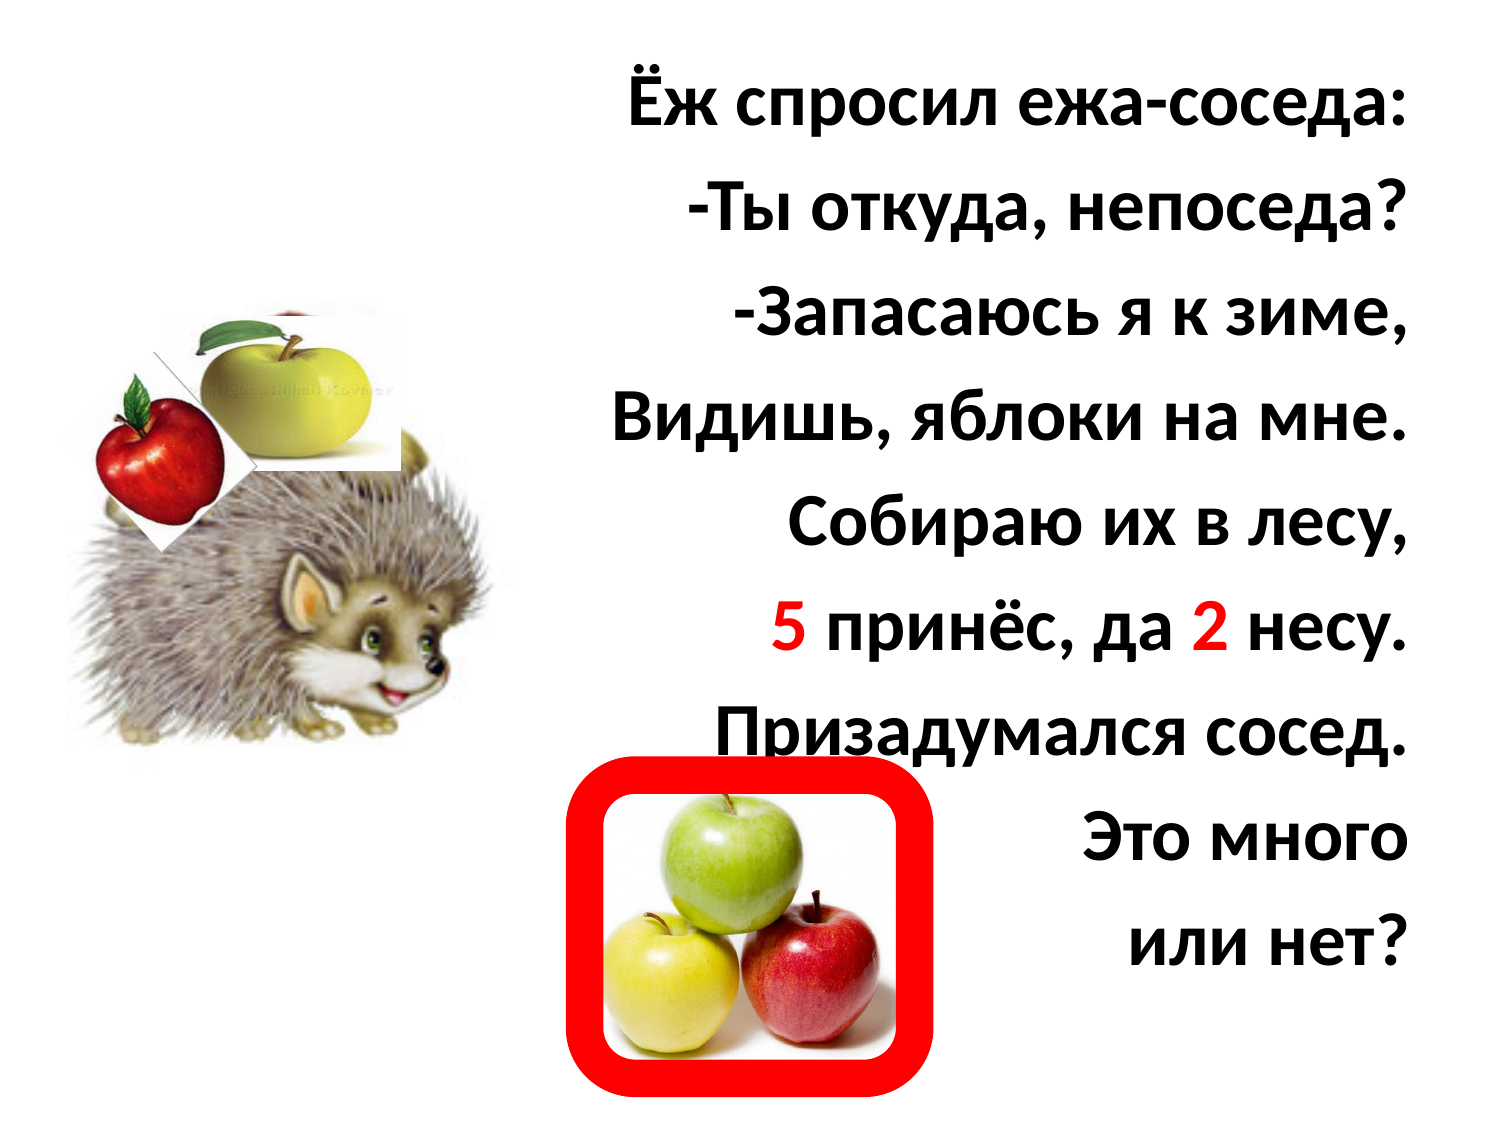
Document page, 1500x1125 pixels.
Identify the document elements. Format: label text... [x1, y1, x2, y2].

picture [46, 280, 518, 780]
picture [584, 774, 915, 1079]
list Ёж спросил ежа-соседа: -Ты откуда, непоседа? -Запасаюсь я к зиме, Видишь, яблоки на мне. Собираю их в лесу, 5 принёс, да 2 несу. Призадумался сосед. Это много или нет? [64, 42, 1425, 1005]
